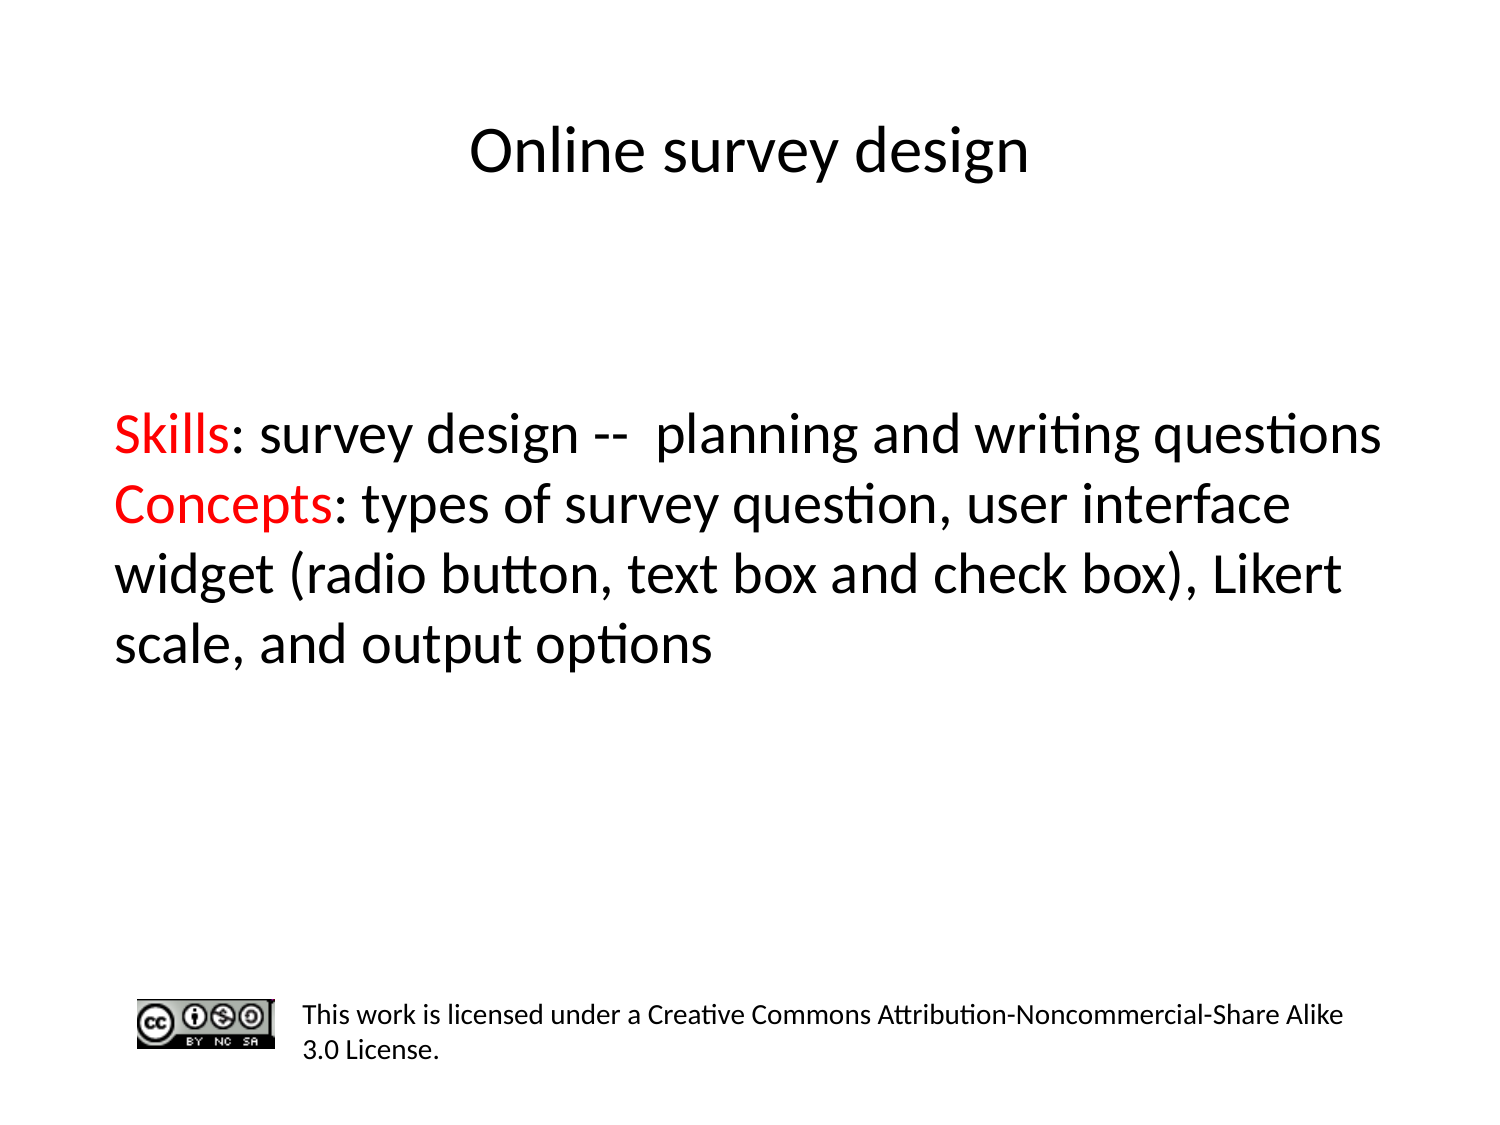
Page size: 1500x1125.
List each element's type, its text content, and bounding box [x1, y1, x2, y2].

text_box Skills: survey design -- planning and writing questions Concepts: types of survey question, user interface widget (radio button, text box and check box), Likert scale, and output options [99, 387, 1450, 688]
title Online survey design [0, 24, 1500, 267]
picture [137, 999, 276, 1049]
text_box This work is licensed under a Creative Commons Attribution-Noncommercial-Share Alike 3.0 License. [287, 987, 1363, 1073]
